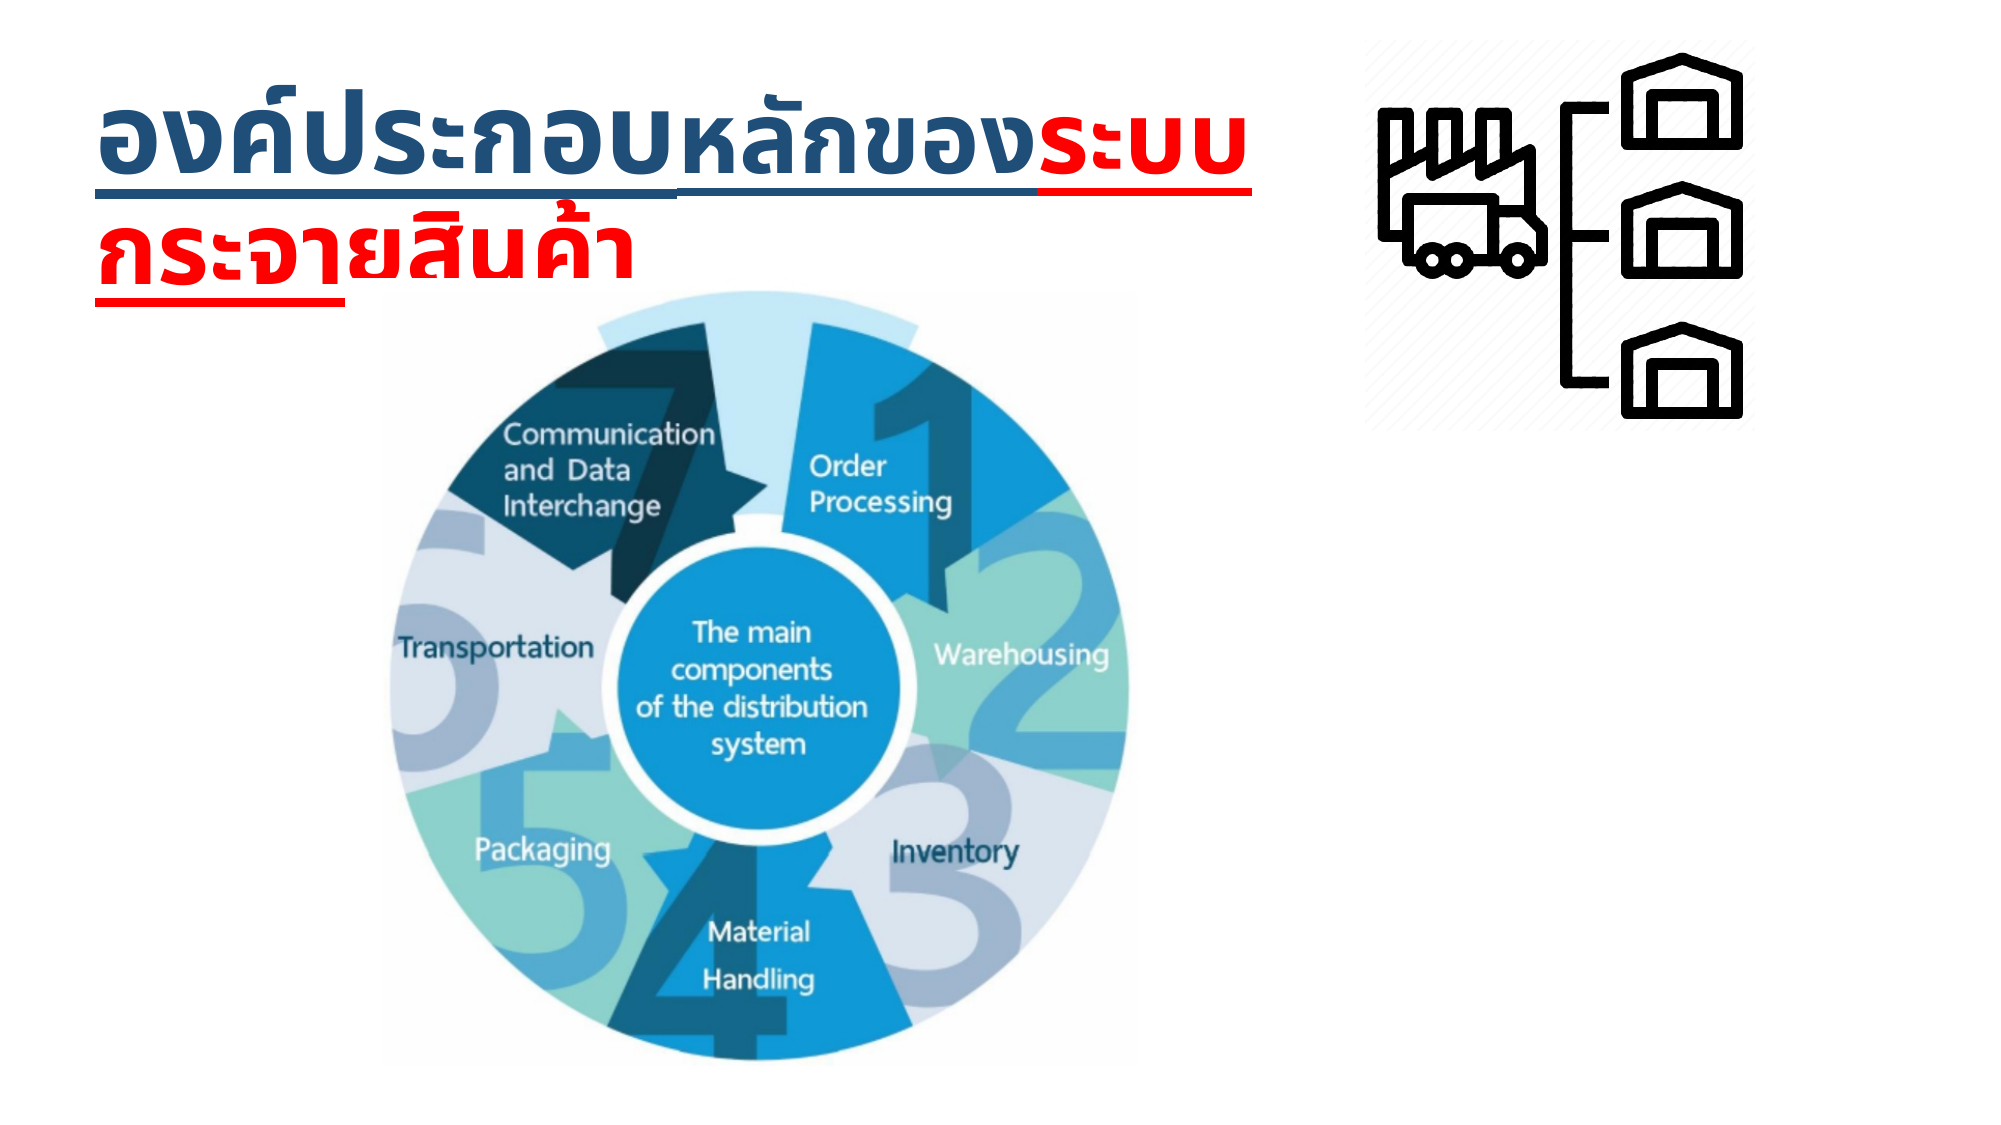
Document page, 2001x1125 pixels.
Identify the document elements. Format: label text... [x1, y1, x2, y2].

picture [1365, 40, 1755, 431]
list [345, 278, 1169, 1068]
title องค์ประกอบหลักของระบบกระจายสินค้า [80, 82, 1365, 300]
